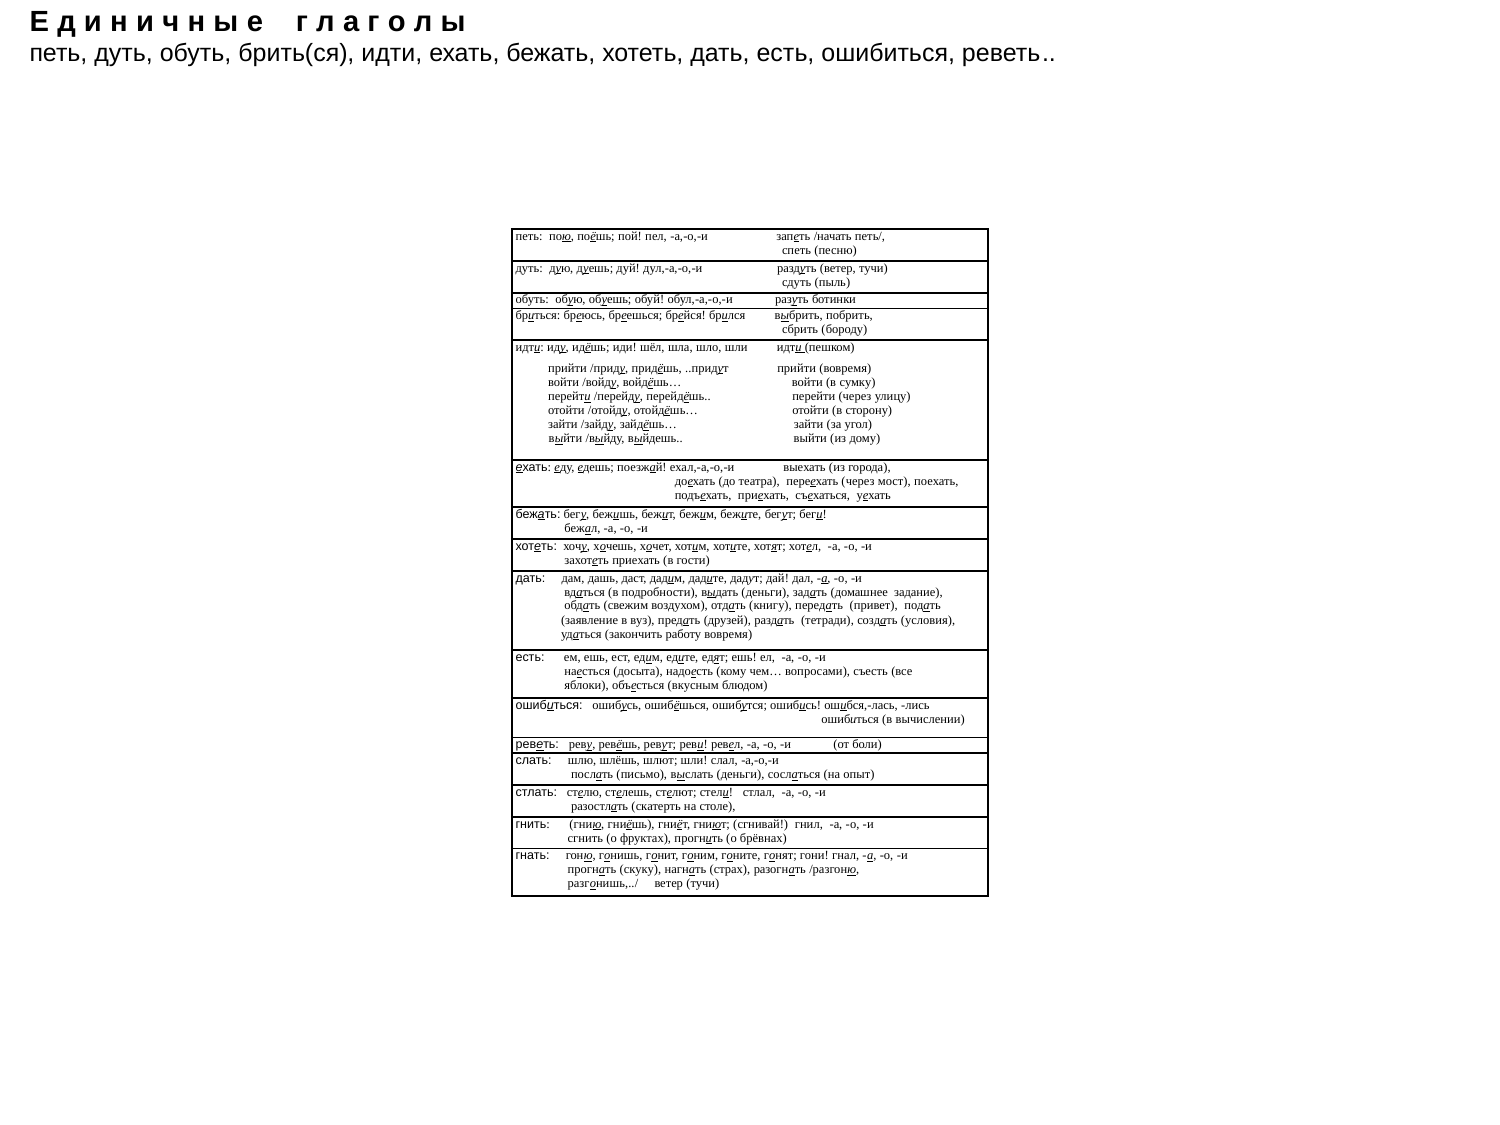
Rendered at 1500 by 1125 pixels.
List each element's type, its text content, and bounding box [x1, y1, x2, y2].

text_box Е д и н и ч н ы е г л а г о л ы петь, дуть, обуть, брить(ся), идти, ехать, бежать, хотеть, дать, есть, ошибиться, реветь.. [0, 0, 1500, 120]
table_cell идти: иду, идёшь; иди! шёл, шла, шло, шли идти (пешком) прийти /приду, придёшь, ..придут прийти (вовремя) войти /войду, войдёшь… войти (в сумку) перейти /перейду, перейдёшь.. перейти (через улицу) отойти /отойду, отойдёшь… отойти (в сторону) зайти /зайду, зайдёшь… зайти (за угол) выйти /выйду, выйдешь.. выйти (из дому) [513, 341, 987, 459]
table_cell реветь: реву, ревёшь, ревут; реви! ревел, -а, -о, -и (от боли) [513, 738, 987, 752]
table_cell дать: дам, дашь, даст, дадим, дадите, дадут; дай! дал, -а, -о, -и вдаться (в подробности), выдать (деньги), задать (домашнее задание), обдать (свежим воздухом), отдать (книгу), передать (привет), подать (заявление в вуз), предать (друзей), раздать (тетради), создать (условия), удаться (закончить работу вовремя) [513, 572, 987, 649]
table_cell ошибиться: ошибусь, ошибёшься, ошибутся; ошибись! ошибся,-лась, -лись ошибиться (в вычислении) [513, 699, 987, 737]
table_cell стлать: стелю, стелешь, стелют; стели! стлал, -а, -о, -и разостлать (скатерть на столе), [513, 786, 987, 816]
table_cell дуть: дую, дуешь; дуй! дул,-а,-о,-и раздуть (ветер, тучи) сдуть (пыль) [513, 262, 987, 292]
table_cell гнить: (гнию, гниёшь), гниёт, гниют; (сгнивай!) гнил, -а, -о, -и сгнить (о фруктах), прогнить (о брёвнах) [513, 818, 987, 848]
table_cell ехать: еду, едешь; поезжай! ехал,-а,-о,-и выехать (из города), доехать (до театра), переехать (через мост), поехать, подъехать, приехать, съехаться, уехать [513, 461, 987, 506]
table_cell гнать: гоню, гонишь, гонит, гоним, гоните, гонят; гони! гнал, -а, -о, -и прогнать (скуку), нагнать (страх), разогнать /разгоню, разгонишь,../ ветер (тучи) [513, 849, 987, 895]
table_cell бежать: бегу, бежишь, бежит, бежим, бежите, бегут; беги! бежал, -а, -о, -и [513, 508, 987, 538]
table_cell бриться: бреюсь, бреешься; брейся! брился выбрить, побрить, сбрить (бороду) [513, 309, 987, 339]
table_cell слать: шлю, шлёшь, шлют; шли! слал, -а,-о,-и послать (письмо), выслать (деньги), сослаться (на опыт) [513, 754, 987, 784]
table_cell обуть: обую, обуешь; обуй! обул,-а,-о,-и разуть ботинки [513, 294, 987, 308]
table_cell хотеть: хочу, хочешь, хочет, хотим, хотите, хотят; хотел, -а, -о, -и захотеть приехать (в гости) [513, 540, 987, 570]
table_cell есть: ем, ешь, ест, едим, едите, едят; ешь! ел, -а, -о, -и наесться (досыта), надоесть (кому чем… вопросами), съесть (все яблоки), объесться (вкусным блюдом) [513, 651, 987, 697]
table_header петь: пою, поёшь; пой! пел, -а,-о,-и запеть /начать петь/, спеть (песню) [513, 230, 987, 260]
